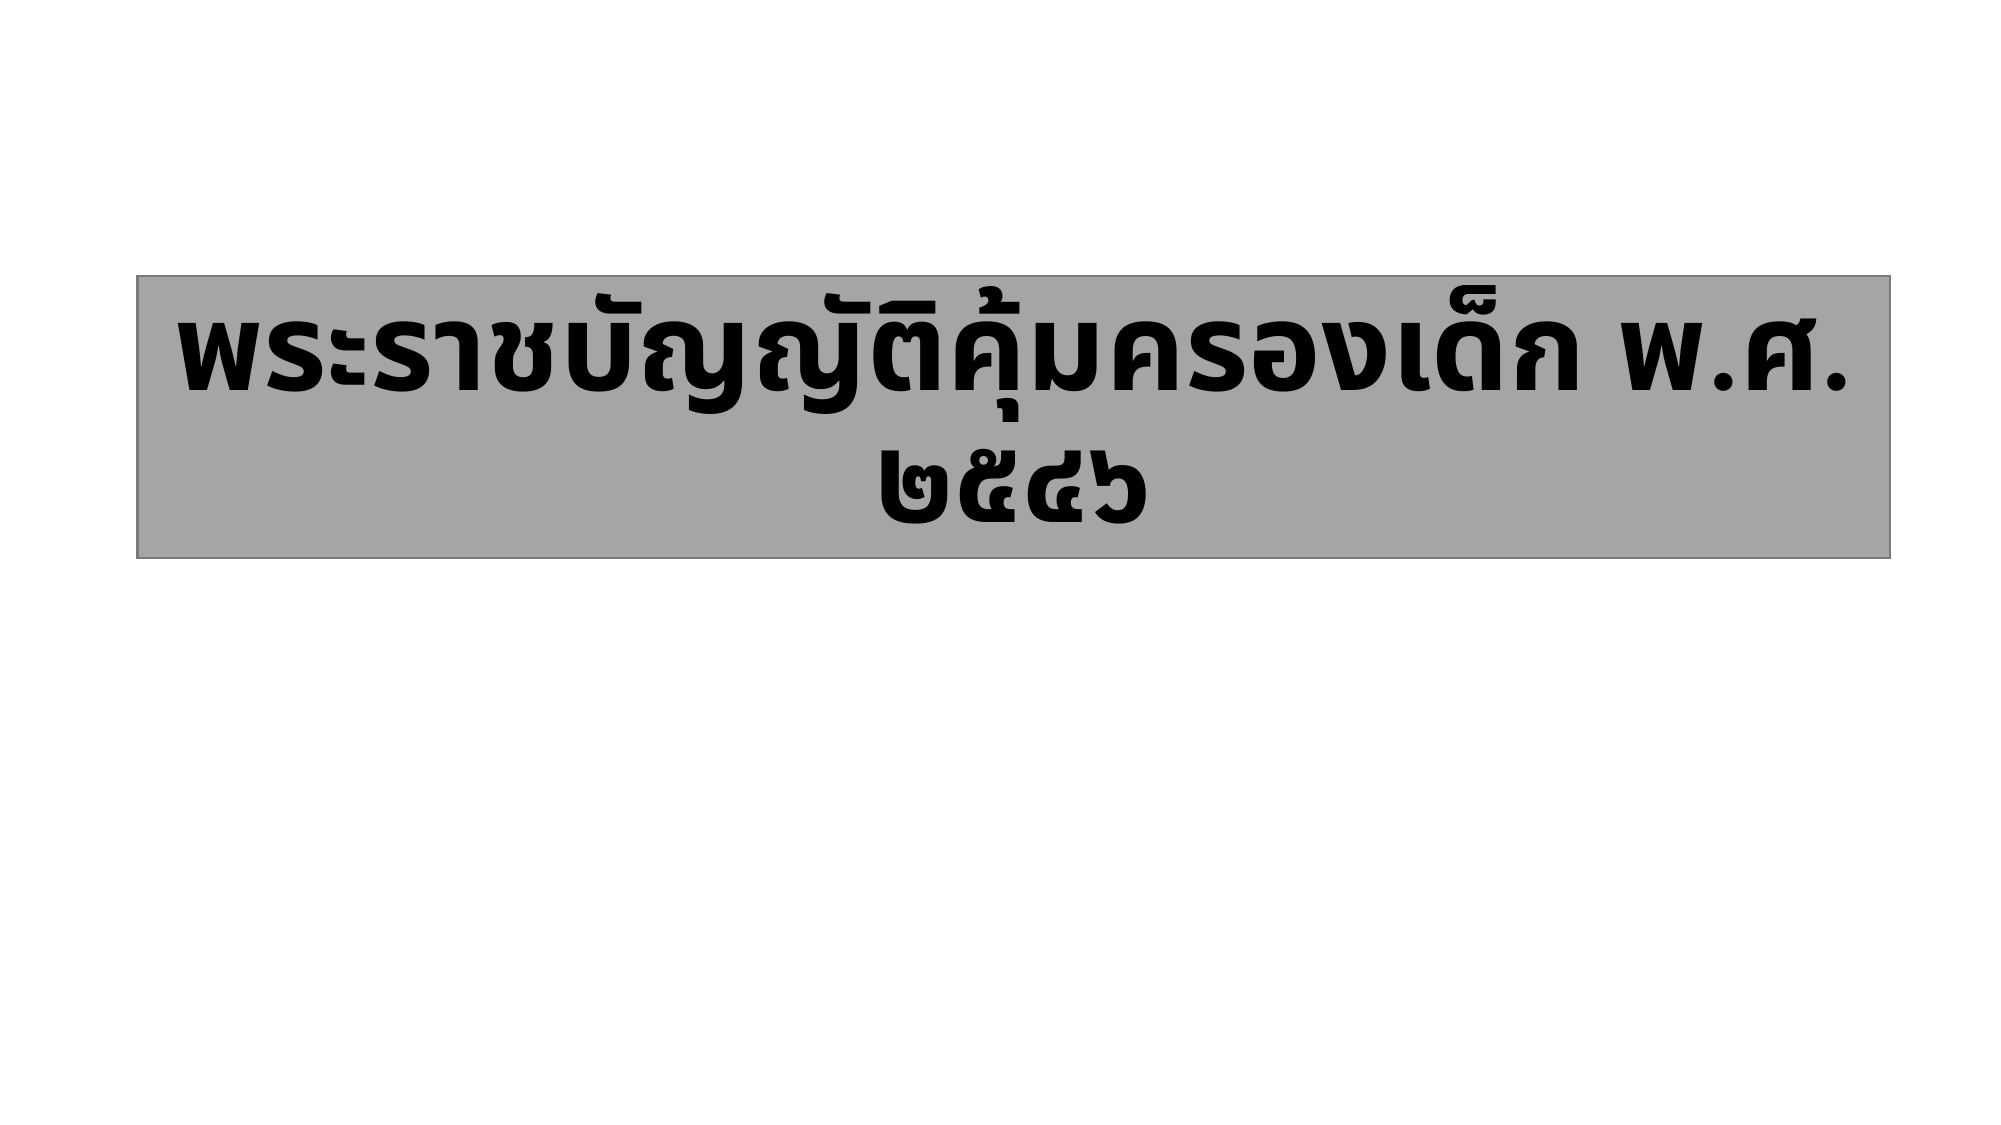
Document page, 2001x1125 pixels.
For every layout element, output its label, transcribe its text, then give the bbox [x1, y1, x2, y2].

title พระราชบัญญัติคุ้มครองเด็ก พ.ศ. ๒๕๔๖ [136, 275, 1891, 559]
